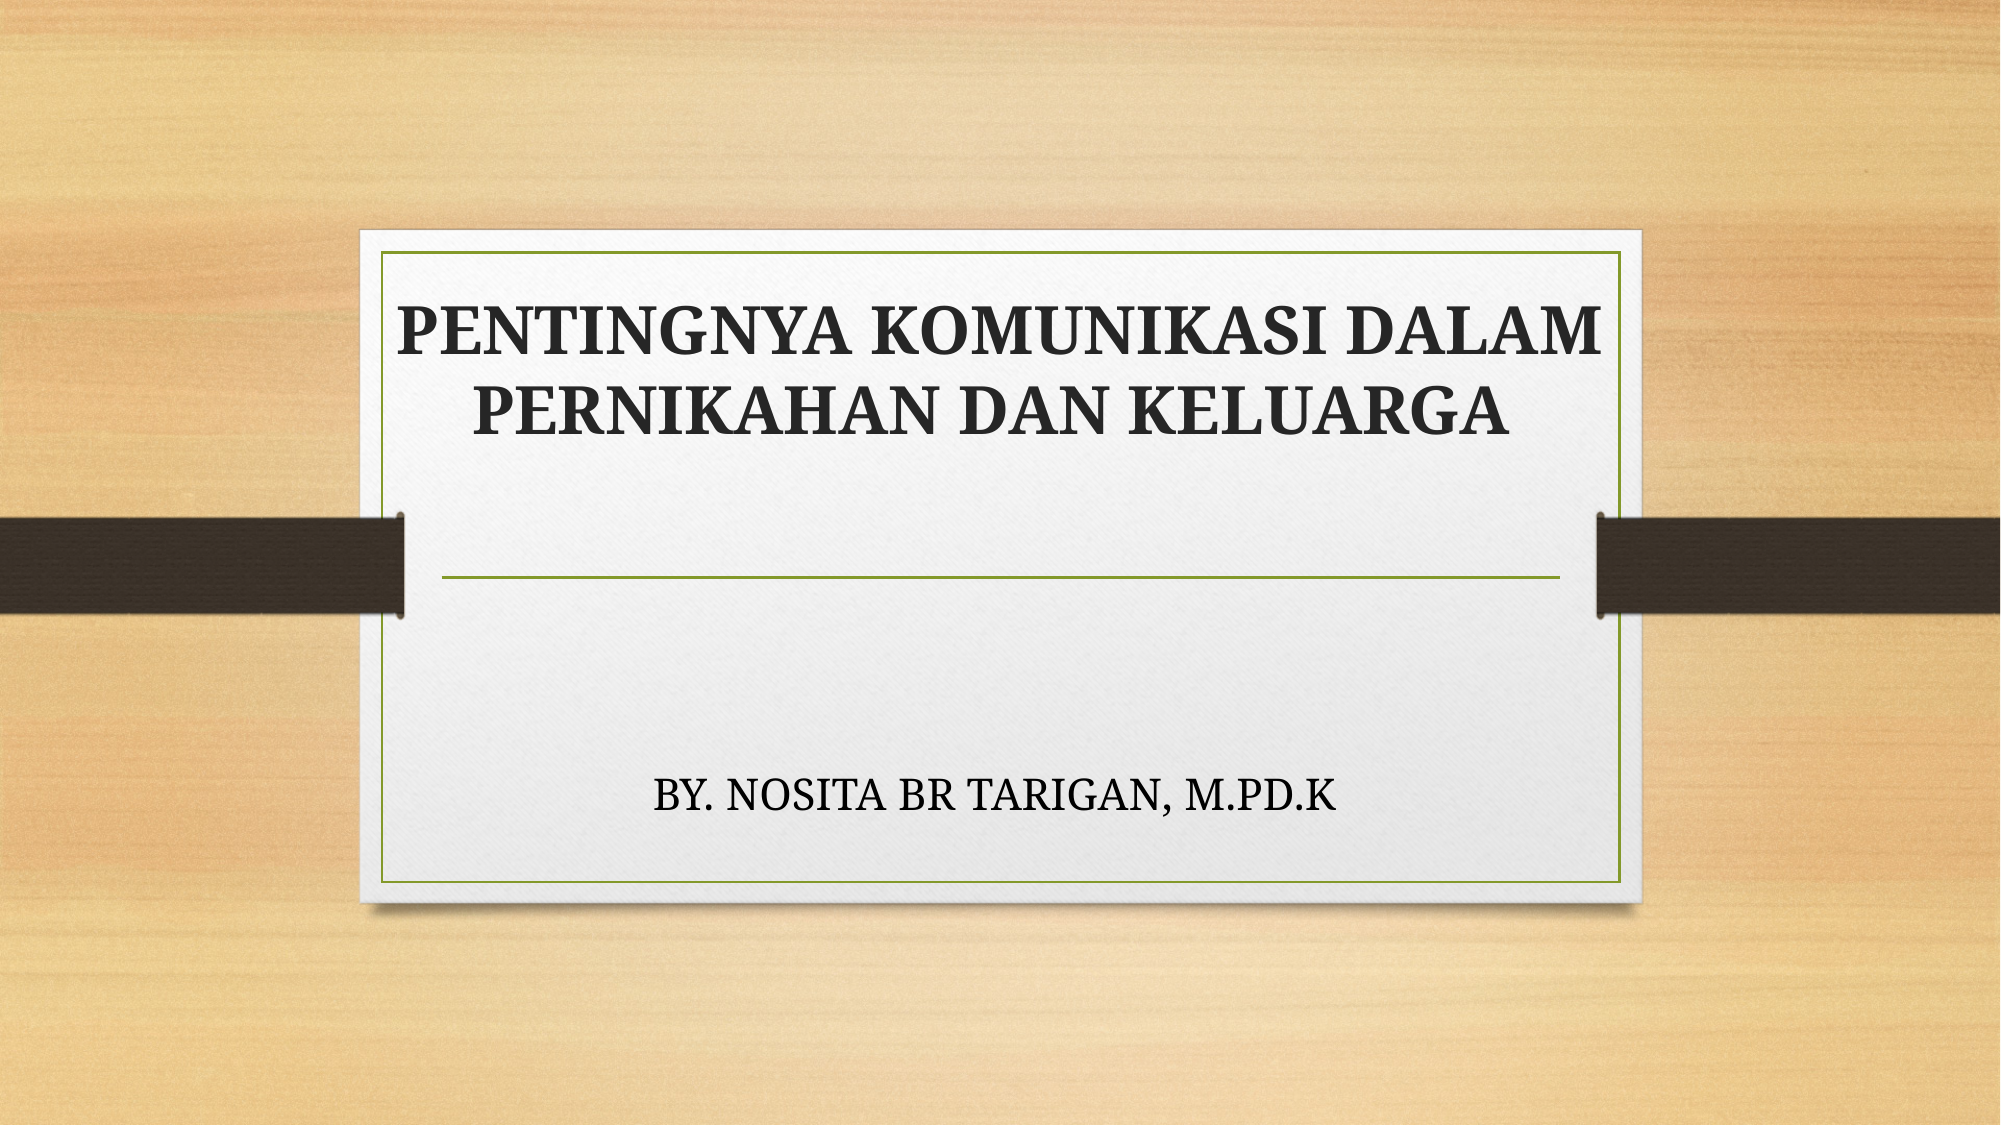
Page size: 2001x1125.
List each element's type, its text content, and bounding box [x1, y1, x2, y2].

title PENTINGNYA KOMUNIKASI DALAM PERNIKAHAN DAN KELUARGA [249, 184, 1750, 456]
picture [0, 0, 2001, 1125]
subtitle BY. NOSITA BR TARIGAN, M.PD.K [249, 758, 1750, 863]
